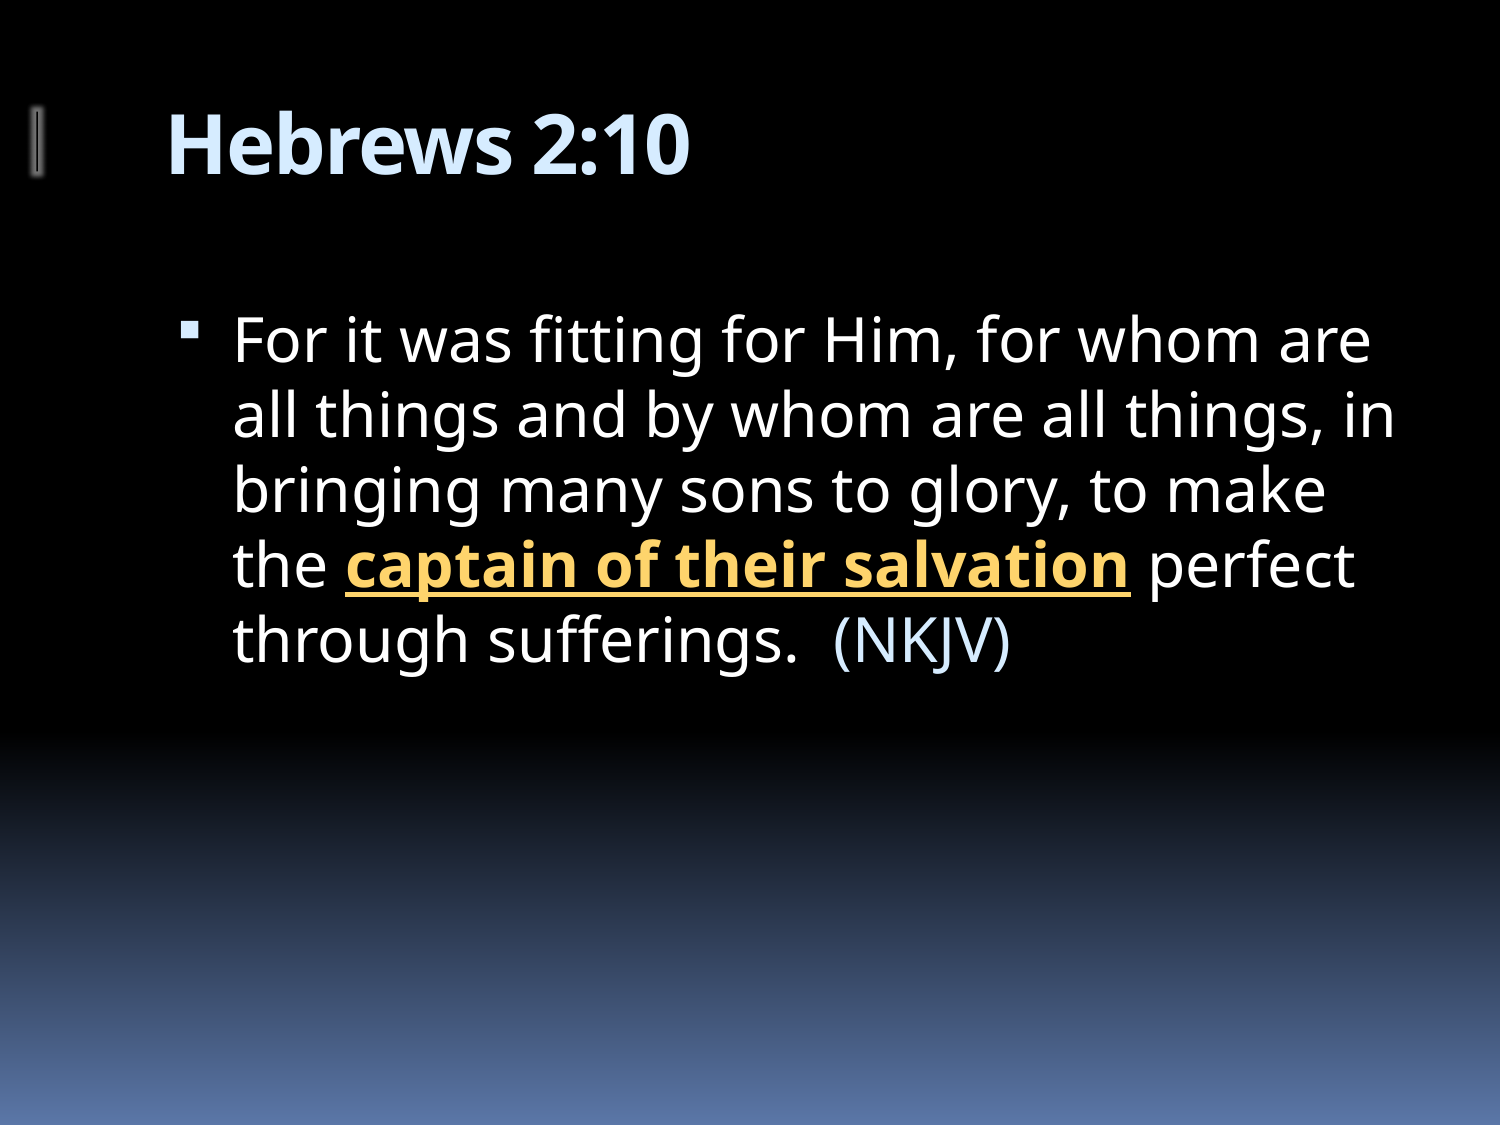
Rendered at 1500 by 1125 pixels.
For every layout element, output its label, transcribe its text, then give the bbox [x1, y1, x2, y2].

list For it was fitting for Him, for whom are all things and by whom are all things, in bringing many sons to glory, to make the captain of their salvation perfect through sufferings. (NKJV) [150, 292, 1425, 1043]
title Hebrews 2:10 [150, 83, 1425, 234]
